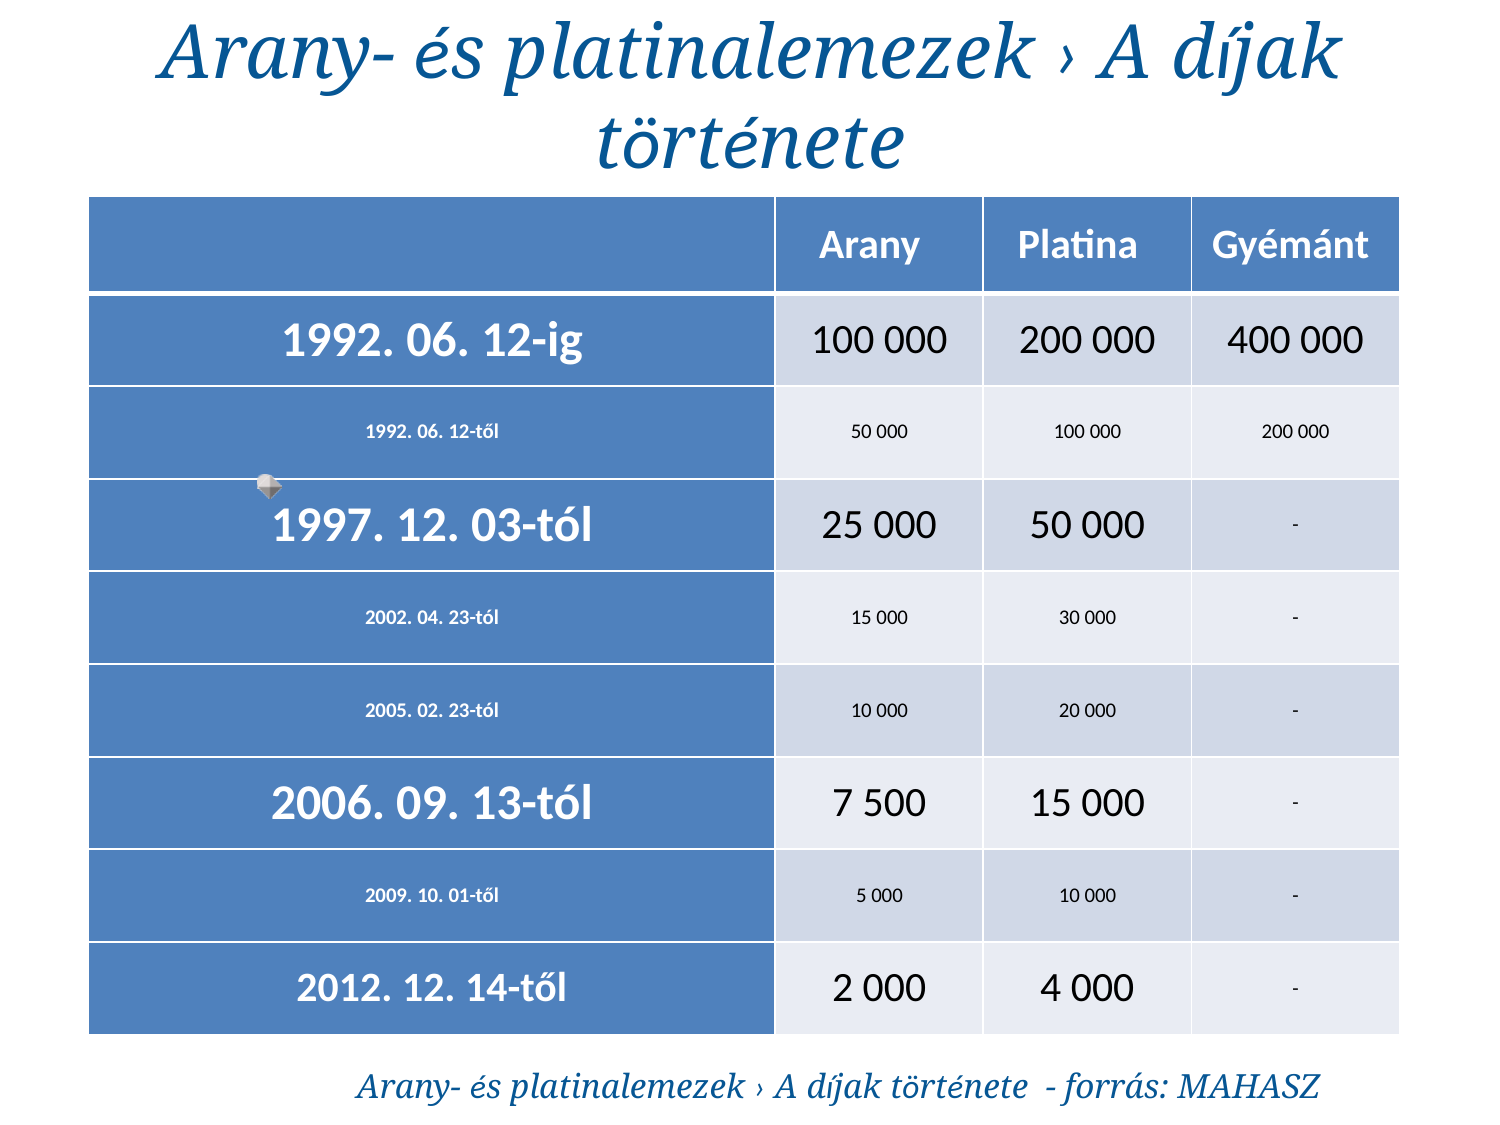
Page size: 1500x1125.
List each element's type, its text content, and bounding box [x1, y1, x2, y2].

table_cell 20 000 [984, 665, 1191, 756]
table_cell 4 000 [984, 943, 1191, 1034]
table_cell 100 000 [776, 296, 982, 385]
table_cell 50 000 [984, 480, 1191, 570]
table_cell 2002. 04. 23-tól [89, 572, 774, 663]
table_header Platina [984, 197, 1191, 291]
table_cell - [1192, 572, 1399, 663]
table_cell 2005. 02. 23-tól [89, 665, 774, 756]
table_cell 1997. 12. 03-tól [89, 480, 774, 570]
table_cell - [1192, 665, 1399, 756]
picture [257, 474, 282, 499]
table_header [89, 197, 774, 291]
table_cell 400 000 [1192, 296, 1399, 385]
table_cell - [1192, 480, 1399, 570]
table_cell 30 000 [984, 572, 1191, 663]
table_header Arany [776, 197, 982, 291]
table_cell 10 000 [984, 850, 1191, 941]
table_cell 15 000 [984, 758, 1191, 848]
table_cell 2009. 10. 01-től [89, 850, 774, 941]
title Arany- és platinalemezek › A díjak története [75, 45, 1425, 233]
table_cell 200 000 [984, 296, 1191, 385]
table_cell 10 000 [776, 665, 982, 756]
table_cell 100 000 [984, 387, 1191, 478]
table_cell 5 000 [776, 850, 982, 941]
table_cell 1992. 06. 12-től [89, 387, 774, 478]
text_box Arany- és platinalemezek › A díjak története - forrás: MAHASZ [341, 1057, 1336, 1113]
table_cell 1992. 06. 12-ig [89, 296, 774, 385]
table_cell 200 000 [1192, 387, 1399, 478]
table_cell - [1192, 758, 1399, 848]
table_cell 2006. 09. 13-tól [89, 758, 774, 848]
table_cell 2 000 [776, 943, 982, 1034]
table_cell 15 000 [776, 572, 982, 663]
table_cell 50 000 [776, 387, 982, 478]
table_cell 7 500 [776, 758, 982, 848]
table_cell 2012. 12. 14-től [89, 943, 774, 1034]
table_cell - [1192, 850, 1399, 941]
table_cell 25 000 [776, 480, 982, 570]
table_header Gyémánt [1192, 197, 1399, 291]
table_cell - [1192, 943, 1399, 1034]
